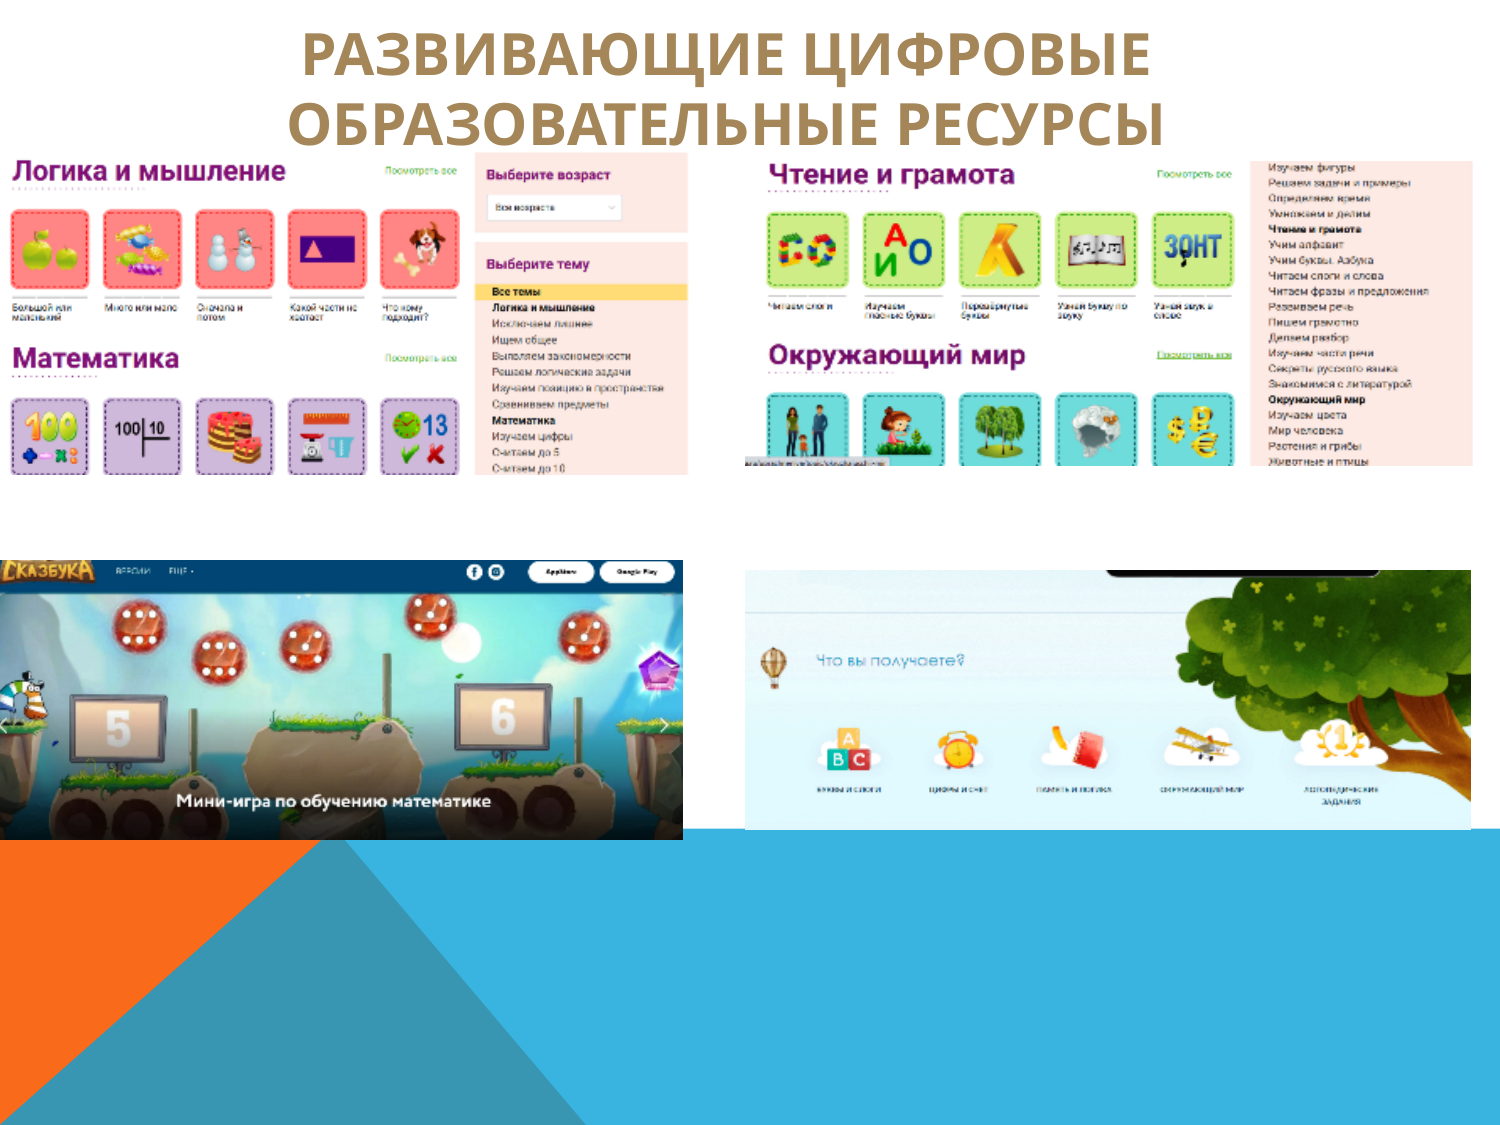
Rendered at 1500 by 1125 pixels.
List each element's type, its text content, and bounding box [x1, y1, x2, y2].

title Развивающие Цифровые Образовательные ресурсы [0, 60, 1471, 114]
picture [0, 559, 683, 840]
picture [0, 148, 701, 475]
picture [745, 161, 1500, 467]
picture [745, 569, 1471, 830]
